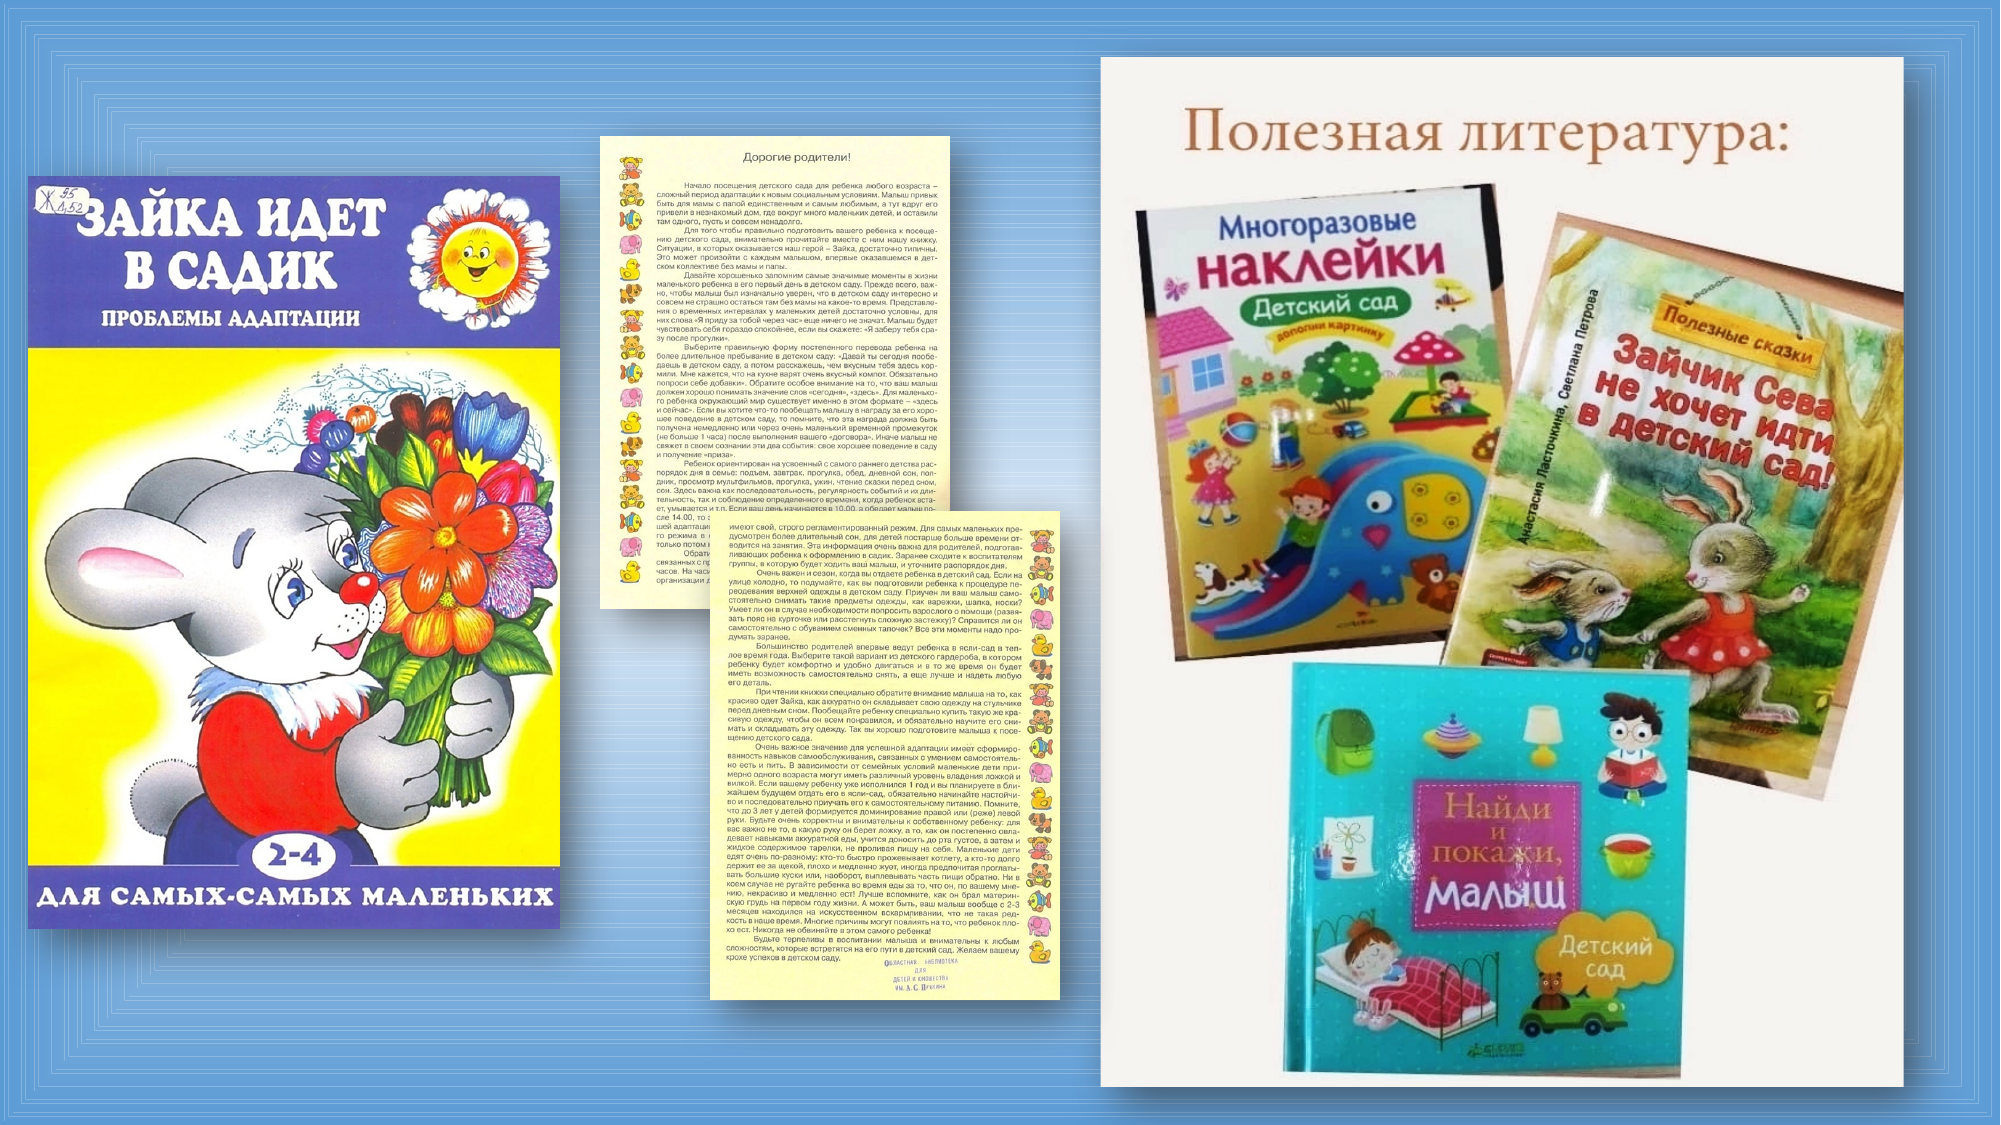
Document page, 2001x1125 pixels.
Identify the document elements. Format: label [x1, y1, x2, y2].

picture [600, 136, 1060, 1001]
picture [1100, 57, 1904, 1087]
picture [28, 176, 560, 929]
